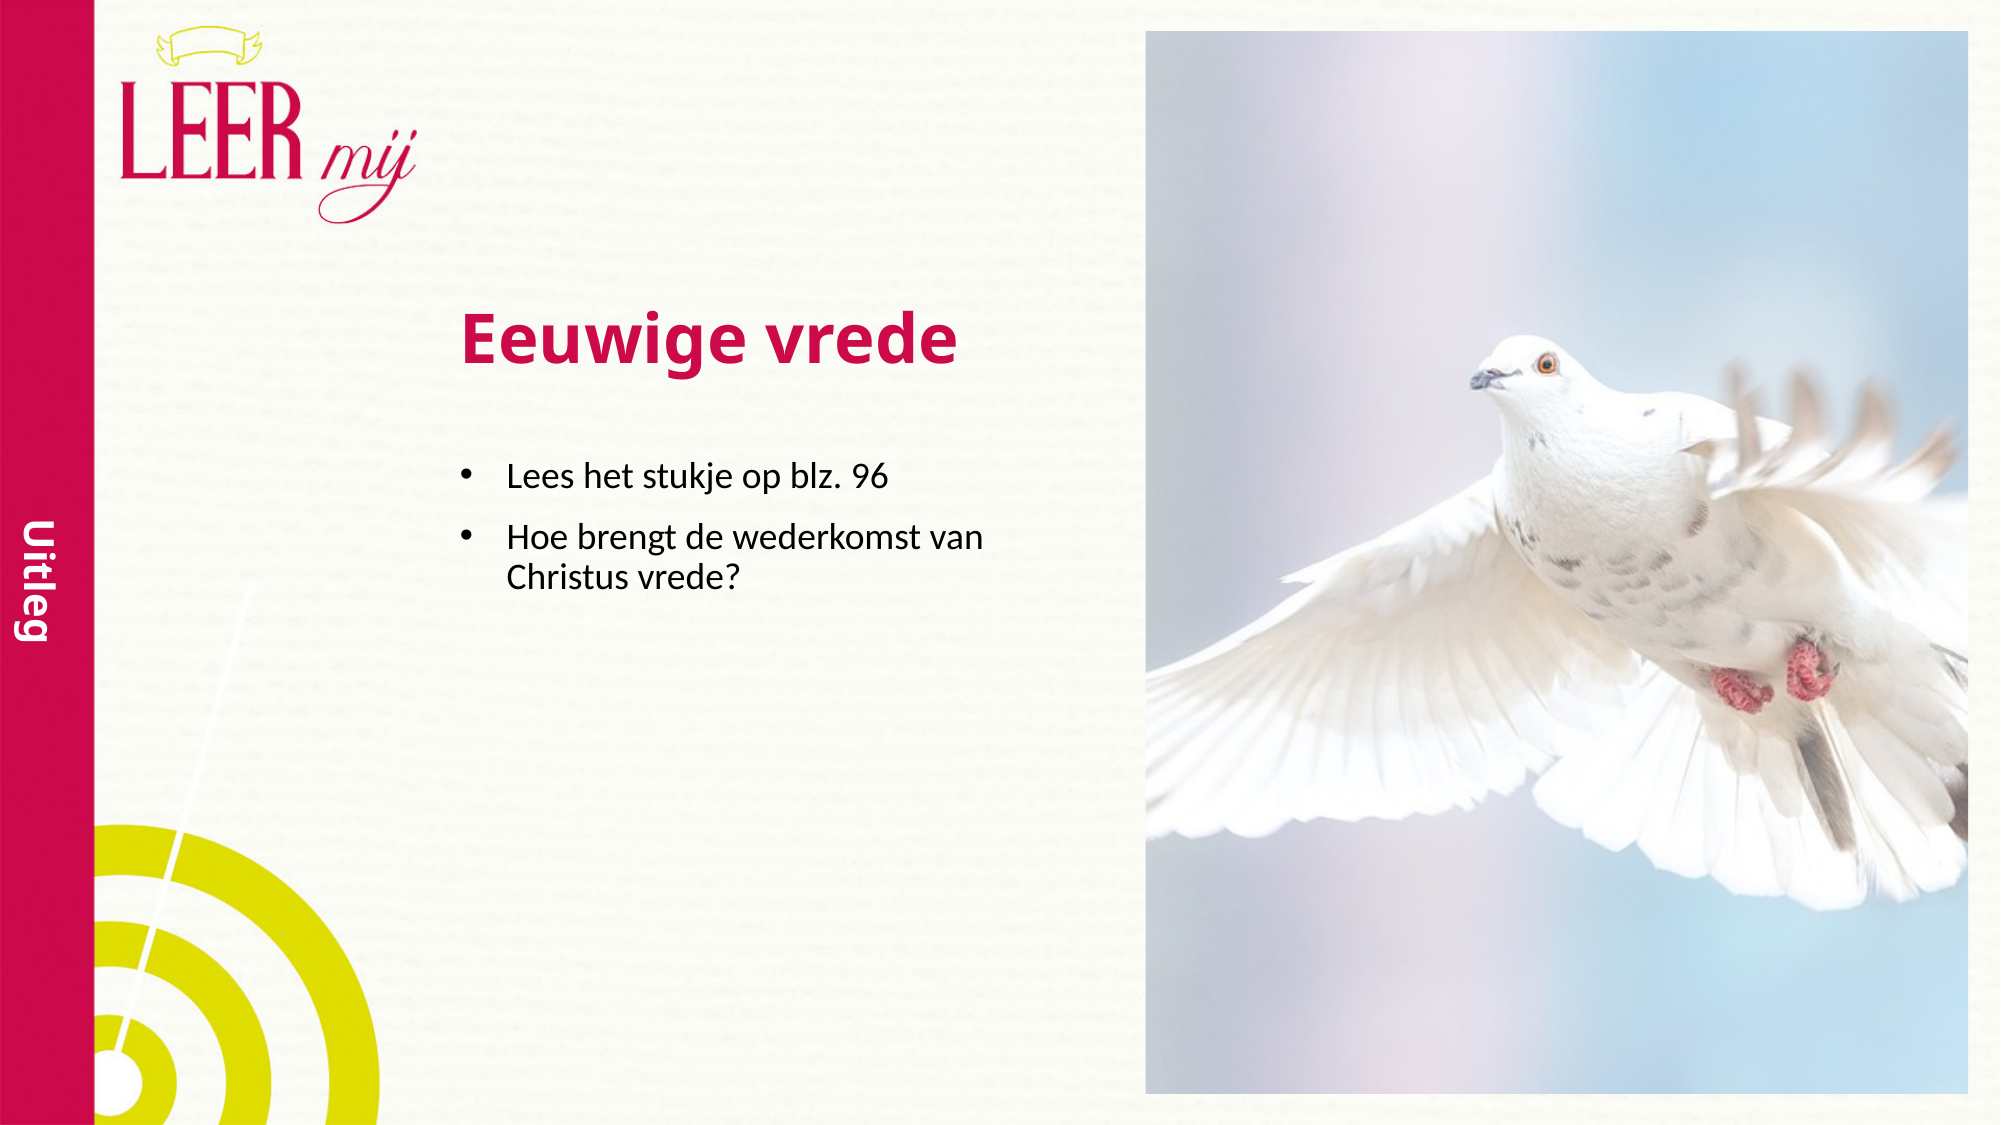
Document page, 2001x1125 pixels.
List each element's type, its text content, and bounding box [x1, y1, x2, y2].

list Lees het stukje op blz. 96 Hoe brengt de wederkomst van Christus vrede? [444, 448, 1105, 968]
picture [0, 0, 2001, 1125]
title Eeuwige vrede [444, 229, 1102, 386]
list Uitleg [7, 503, 89, 1094]
